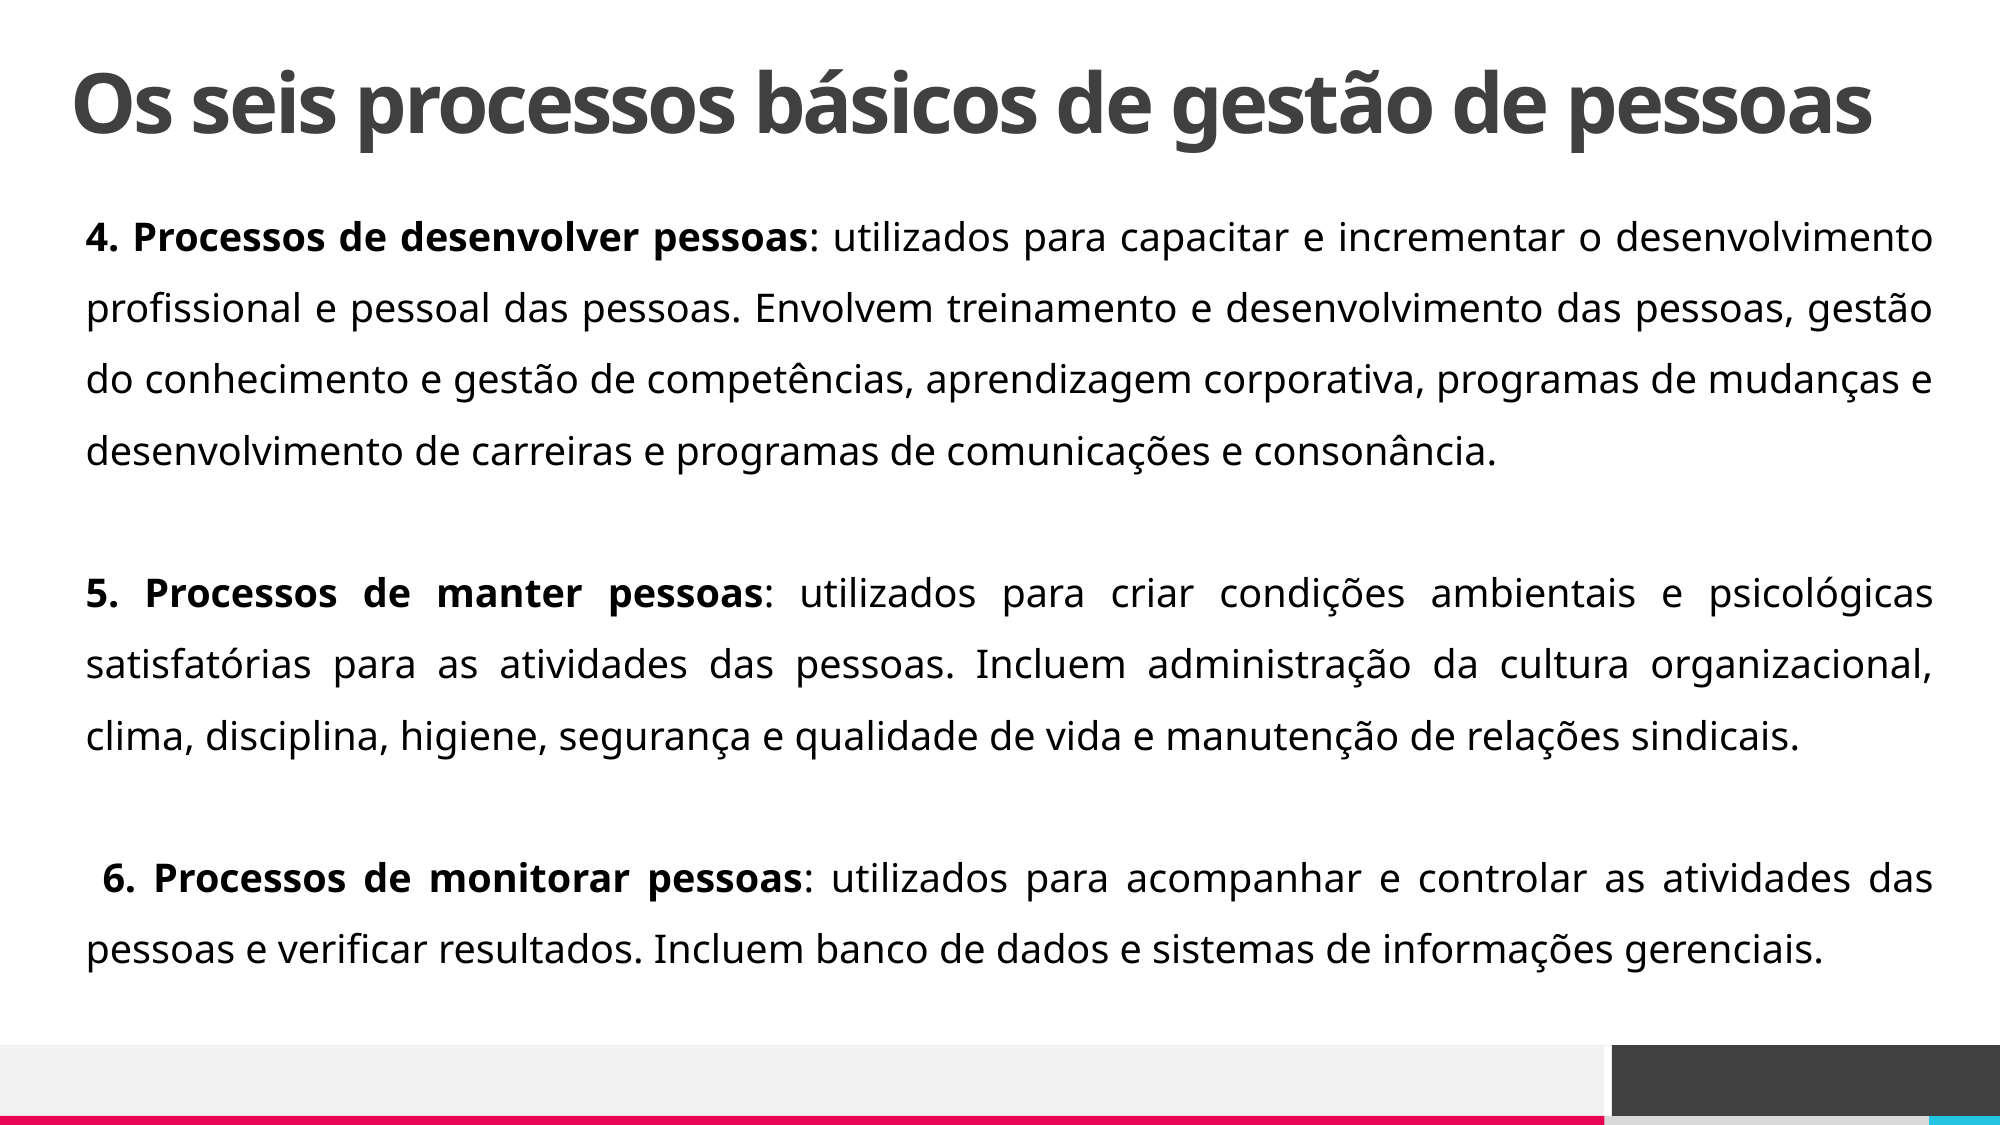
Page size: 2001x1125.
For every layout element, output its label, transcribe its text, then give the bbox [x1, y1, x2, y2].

title Os seis processos básicos de gestão de pessoas [70, 70, 1930, 142]
slide_number [1611, 1045, 2000, 1116]
text_box 4. Processos de desenvolver pessoas: utilizados para capacitar e incrementar o desenvolvimento profissional e pessoal das pessoas. Envolvem treinamento e desenvolvimento das pessoas, gestão do conhecimento e gestão de competências, aprendizagem corporativa, programas de mudanças e desenvolvimento de carreiras e programas de comunicações e consonância. 5. Processos de manter pessoas: utilizados para criar condições ambientais e psicológicas satisfatórias para as atividades das pessoas. Incluem administração da cultura organizacional, clima, disciplina, higiene, segurança e qualidade de vida e manutenção de relações sindicais. 6. Processos de monitorar pessoas: utilizados para acompanhar e controlar as atividades das pessoas e verificar resultados. Incluem banco de dados e sistemas de informações gerenciais. [70, 180, 1950, 1051]
